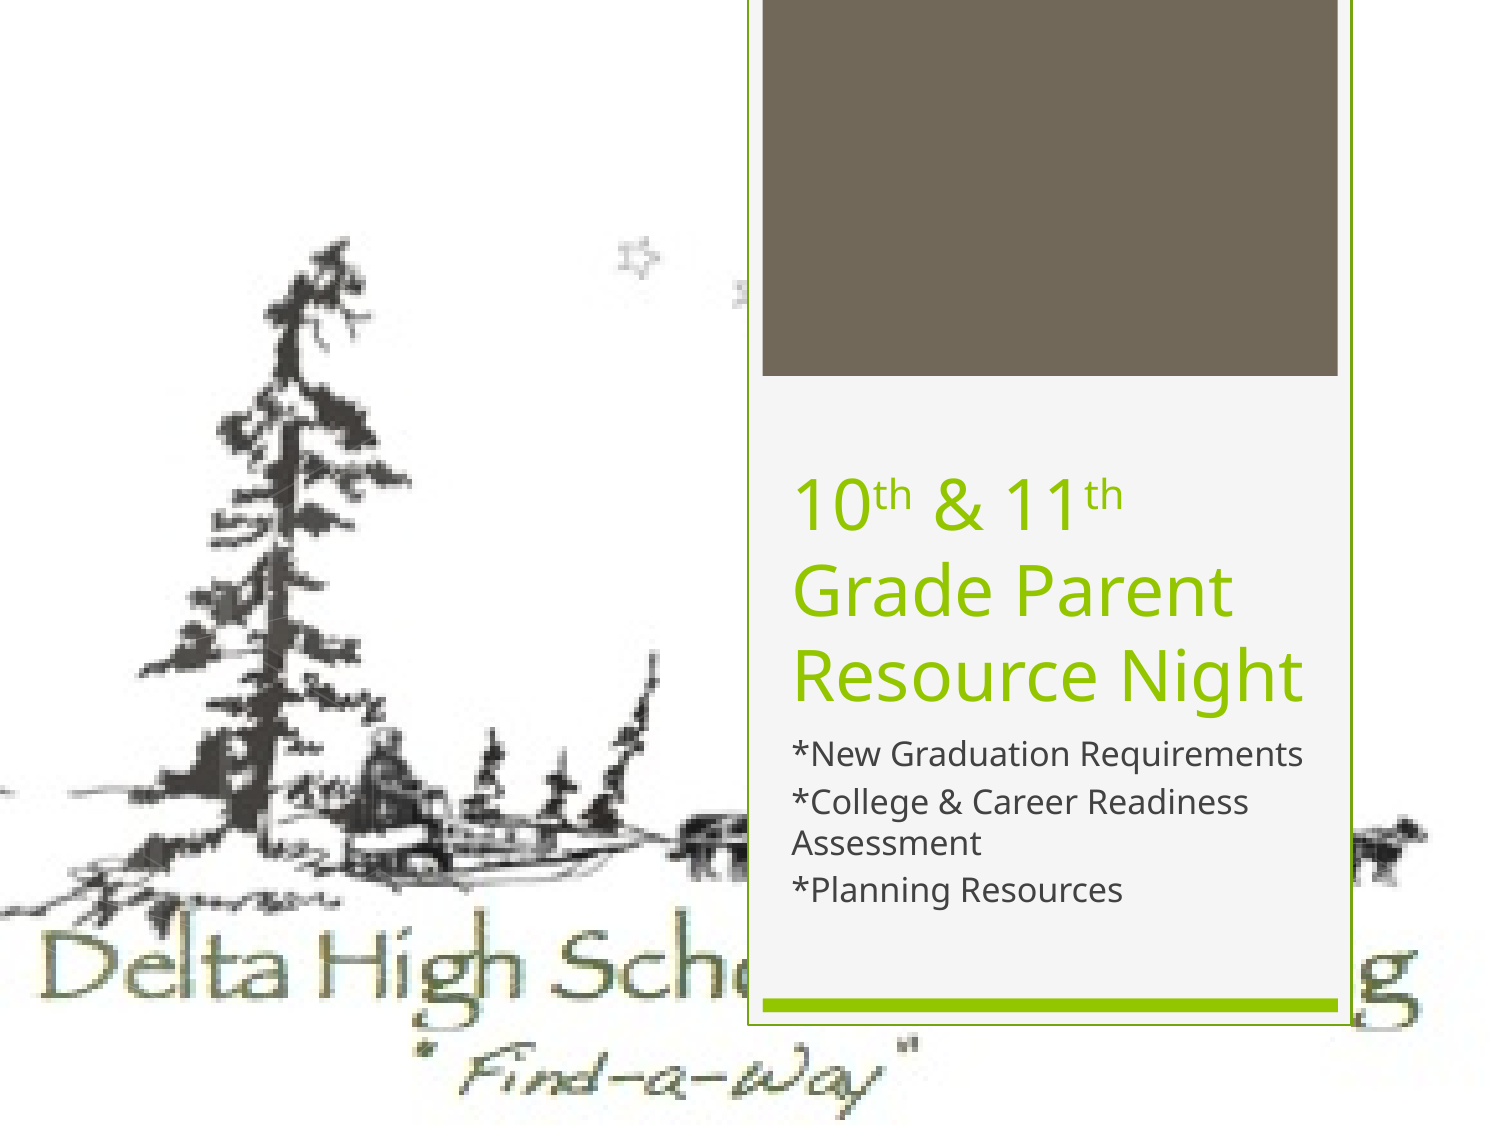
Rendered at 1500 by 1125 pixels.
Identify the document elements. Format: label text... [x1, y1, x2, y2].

subtitle *New Graduation Requirements *College & Career Readiness Assessment *Planning Resources [776, 725, 1320, 933]
title 10th & 11th Grade Parent Resource Night [776, 444, 1320, 724]
